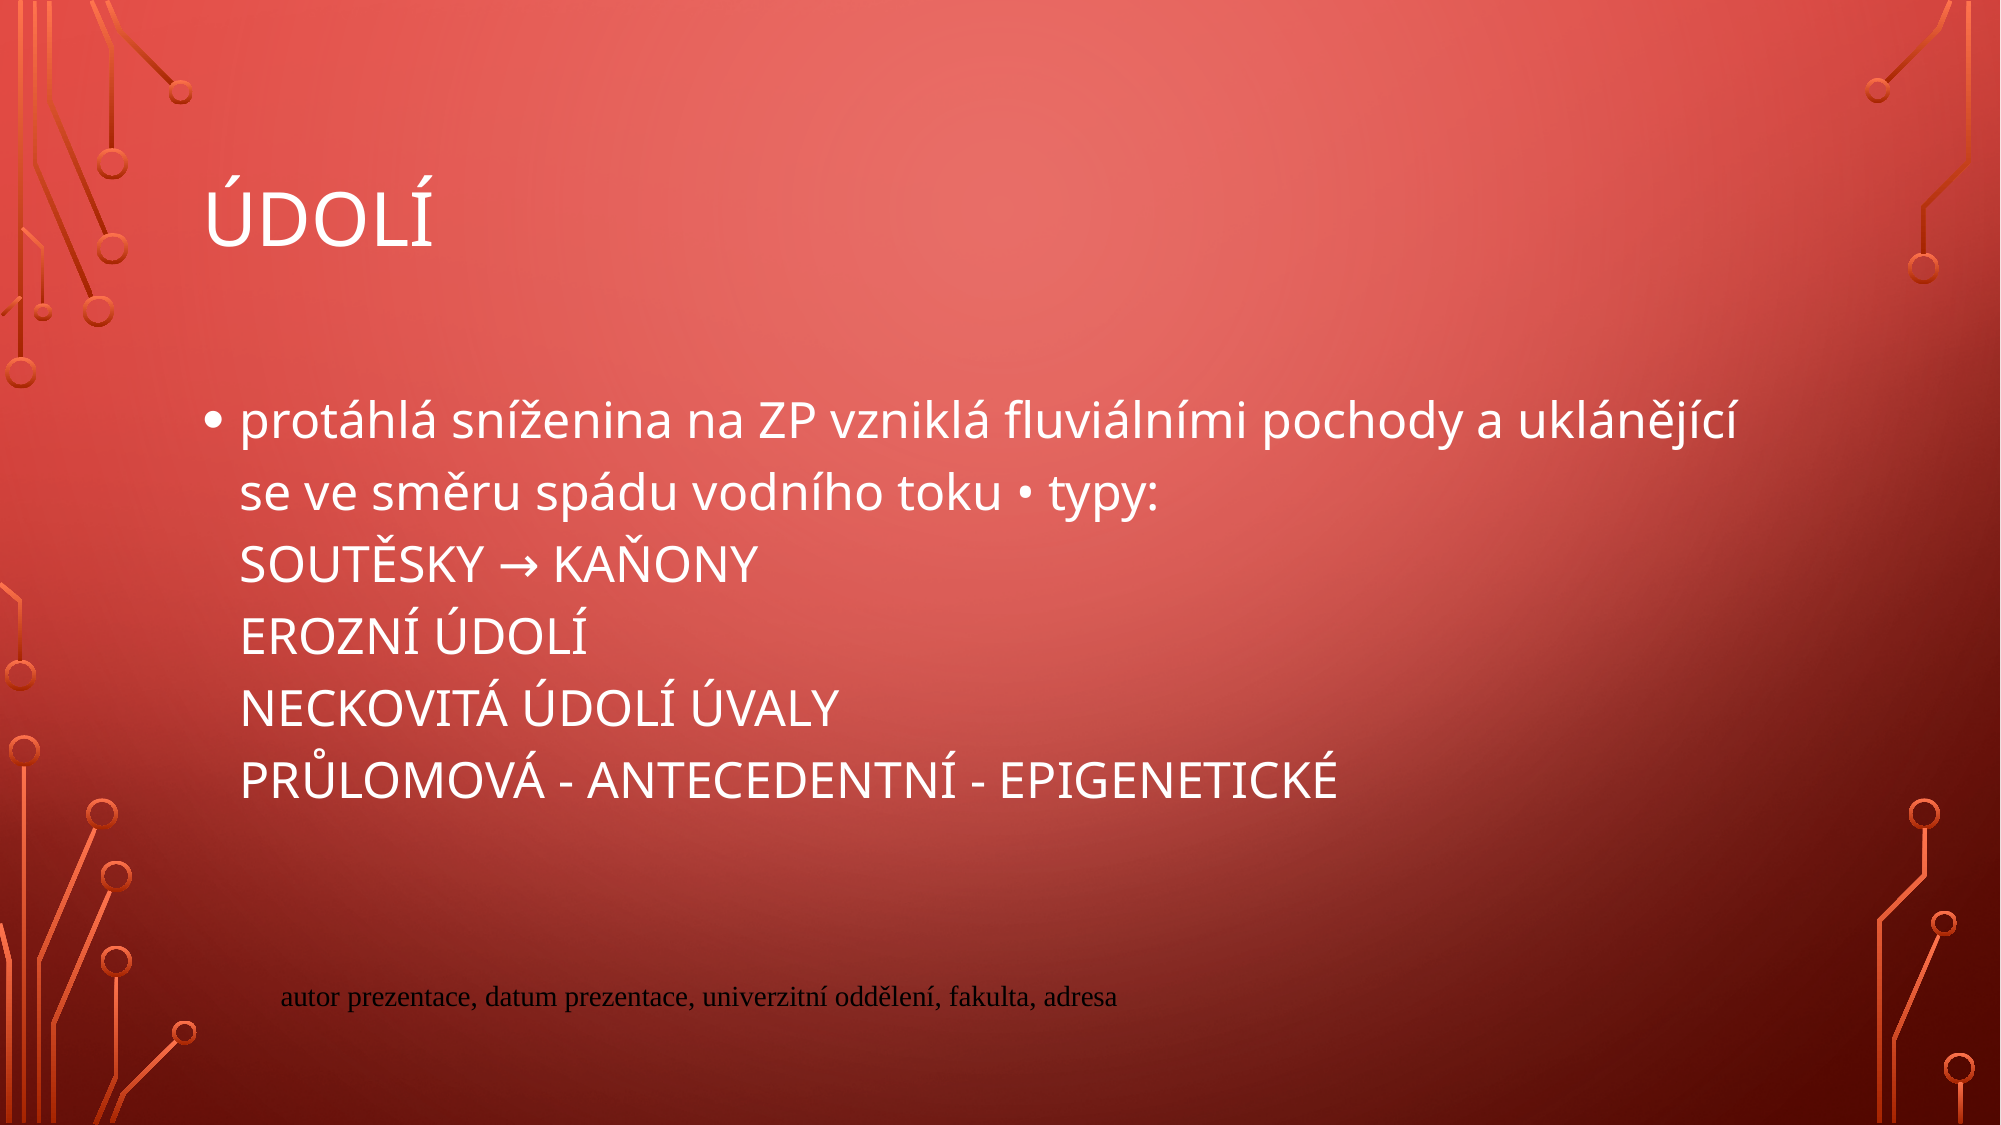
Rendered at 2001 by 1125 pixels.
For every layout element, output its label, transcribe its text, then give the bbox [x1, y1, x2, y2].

list protáhlá sníženina na ZP vzniklá fluviálními pochody a uklánějící se ve směru spádu vodního toku • typy: SOUTĚSKY → KAŇONY EROZNÍ ÚDOLÍ NECKOVITÁ ÚDOLÍ ÚVALY PRŮLOMOVÁ - ANTECEDENTNÍ - EPIGENETICKÉ [187, 369, 1813, 950]
title Údolí [187, 101, 1813, 344]
footer autor prezentace, datum prezentace, univerzitní oddělení, fakulta, adresa [187, 965, 1211, 1025]
